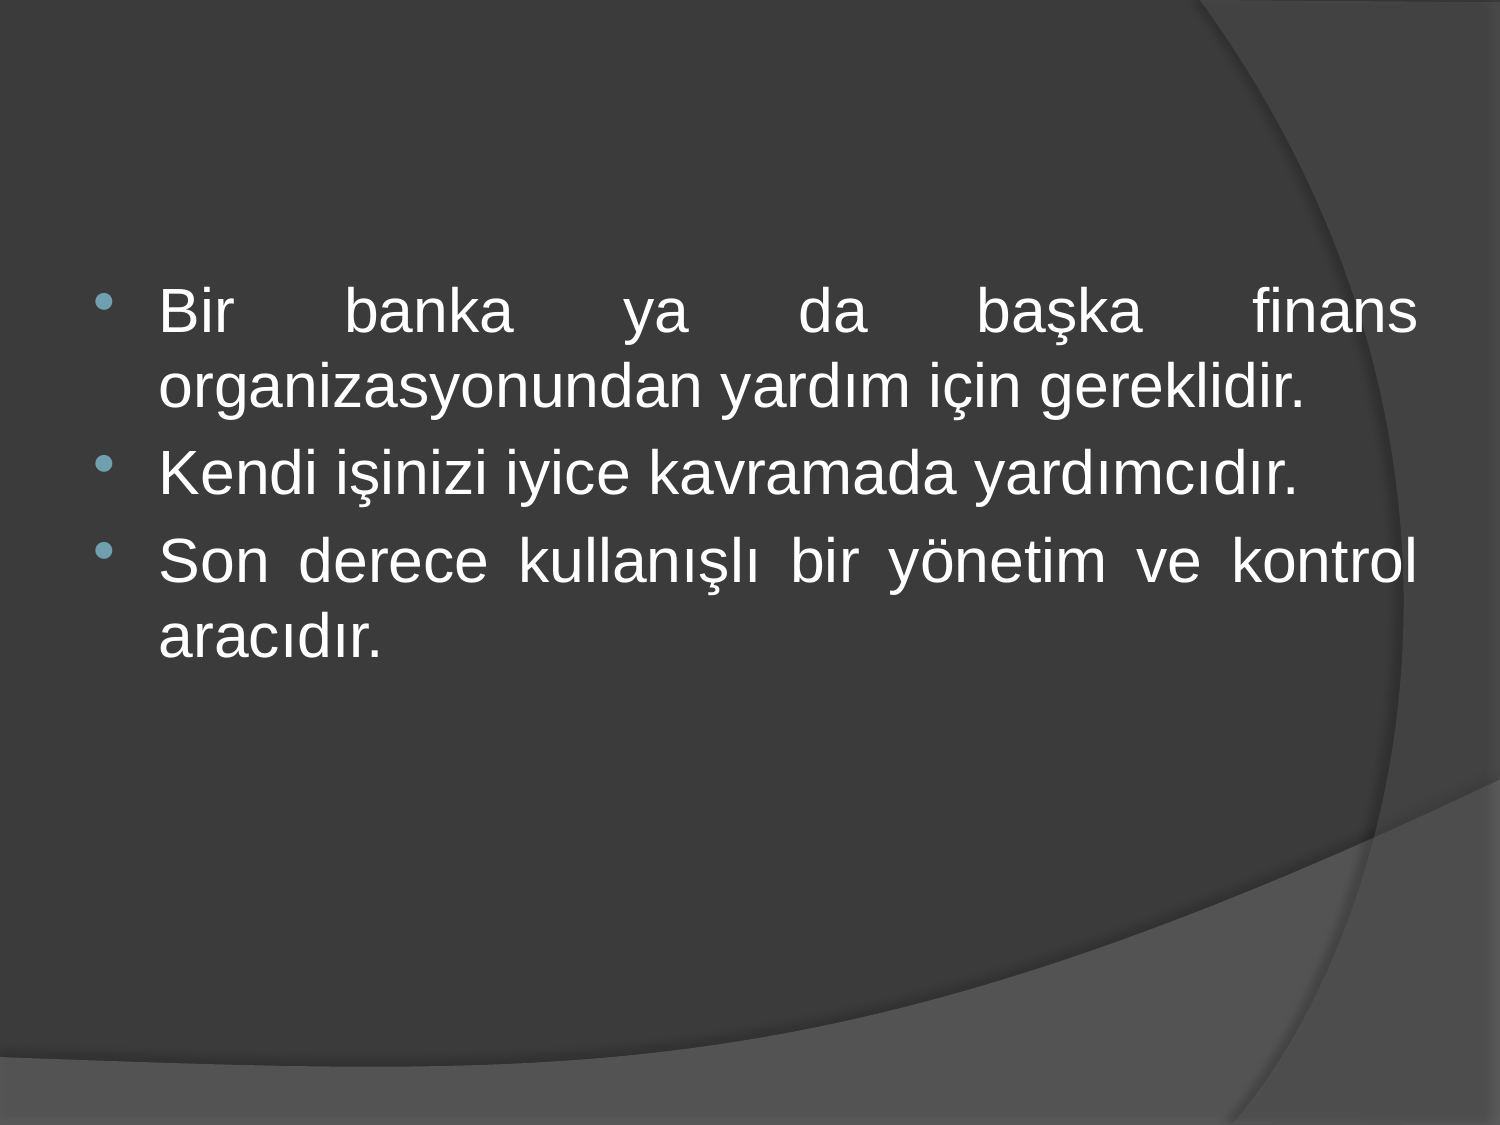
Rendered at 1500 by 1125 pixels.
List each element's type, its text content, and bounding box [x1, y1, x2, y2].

list Bir banka ya da başka finans organizasyonundan yardım için gereklidir. Kendi işinizi iyice kavramada yardımcıdır. Son derece kullanışlı bir yönetim ve kontrol aracıdır. [75, 262, 1436, 764]
